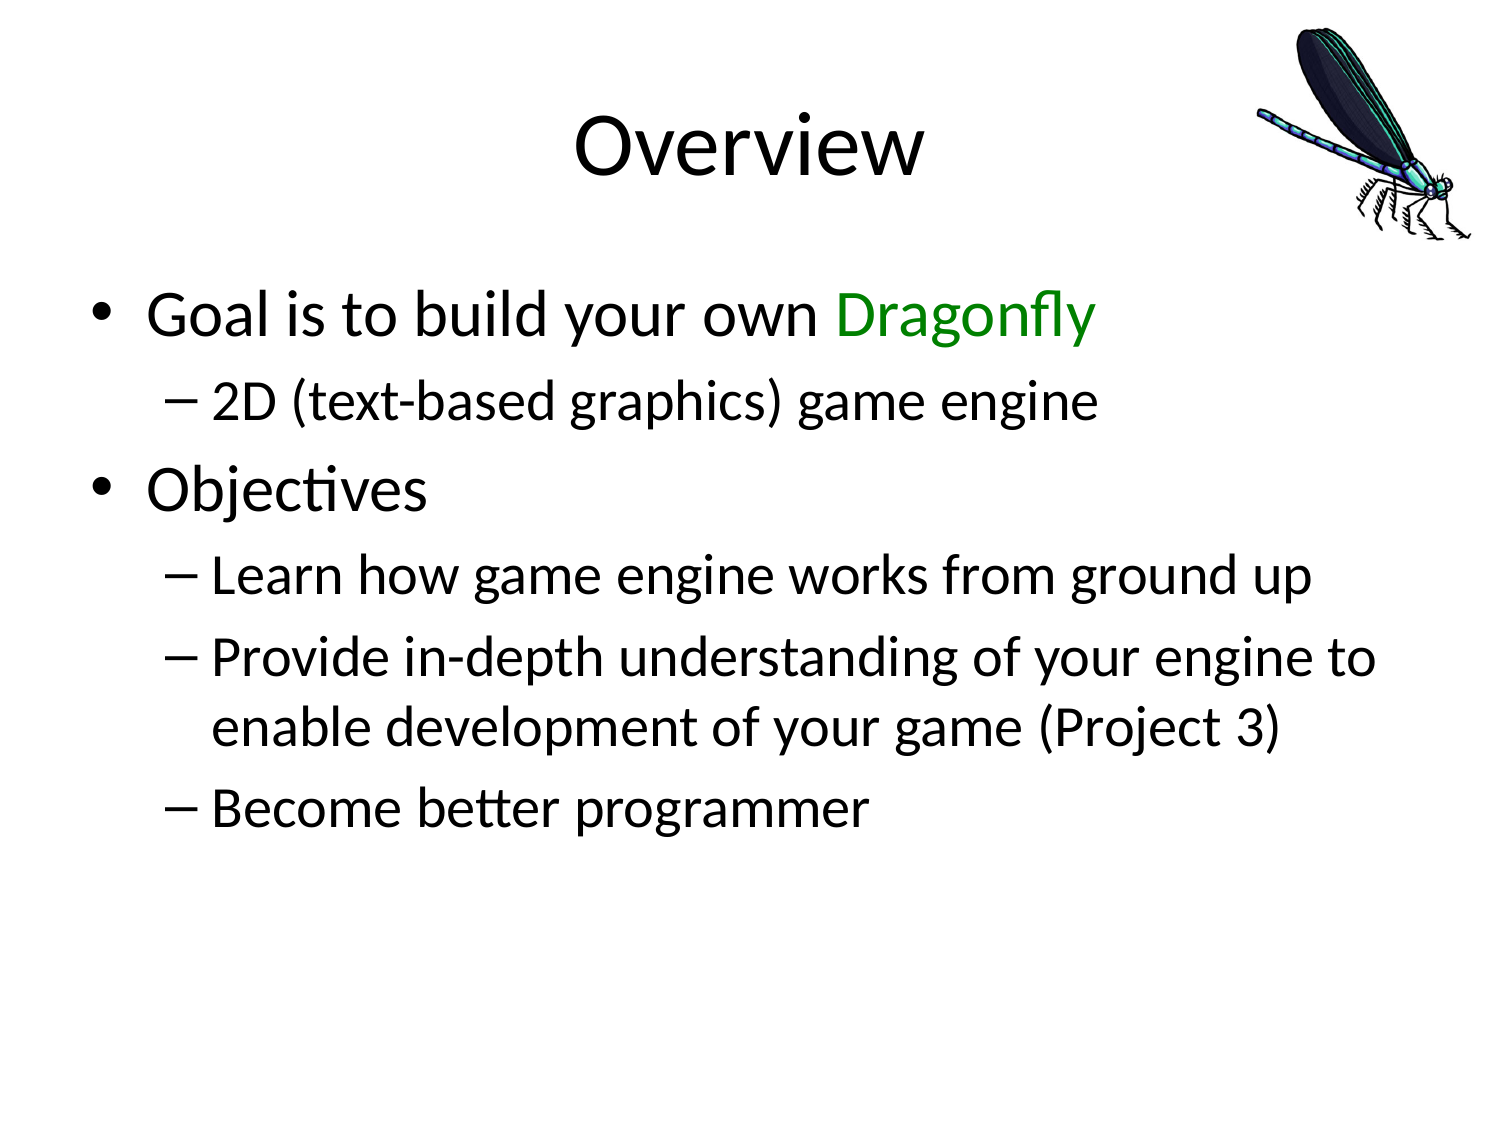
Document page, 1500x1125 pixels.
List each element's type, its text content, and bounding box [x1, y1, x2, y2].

title Overview [75, 45, 1244, 233]
list Goal is to build your own Dragonfly 2D (text-based graphics) game engine Objectives Learn how game engine works from ground up Provide in-depth understanding of your engine to enable development of your game (Project 3) Become better programmer [75, 262, 1425, 1005]
picture [1249, 24, 1476, 251]
